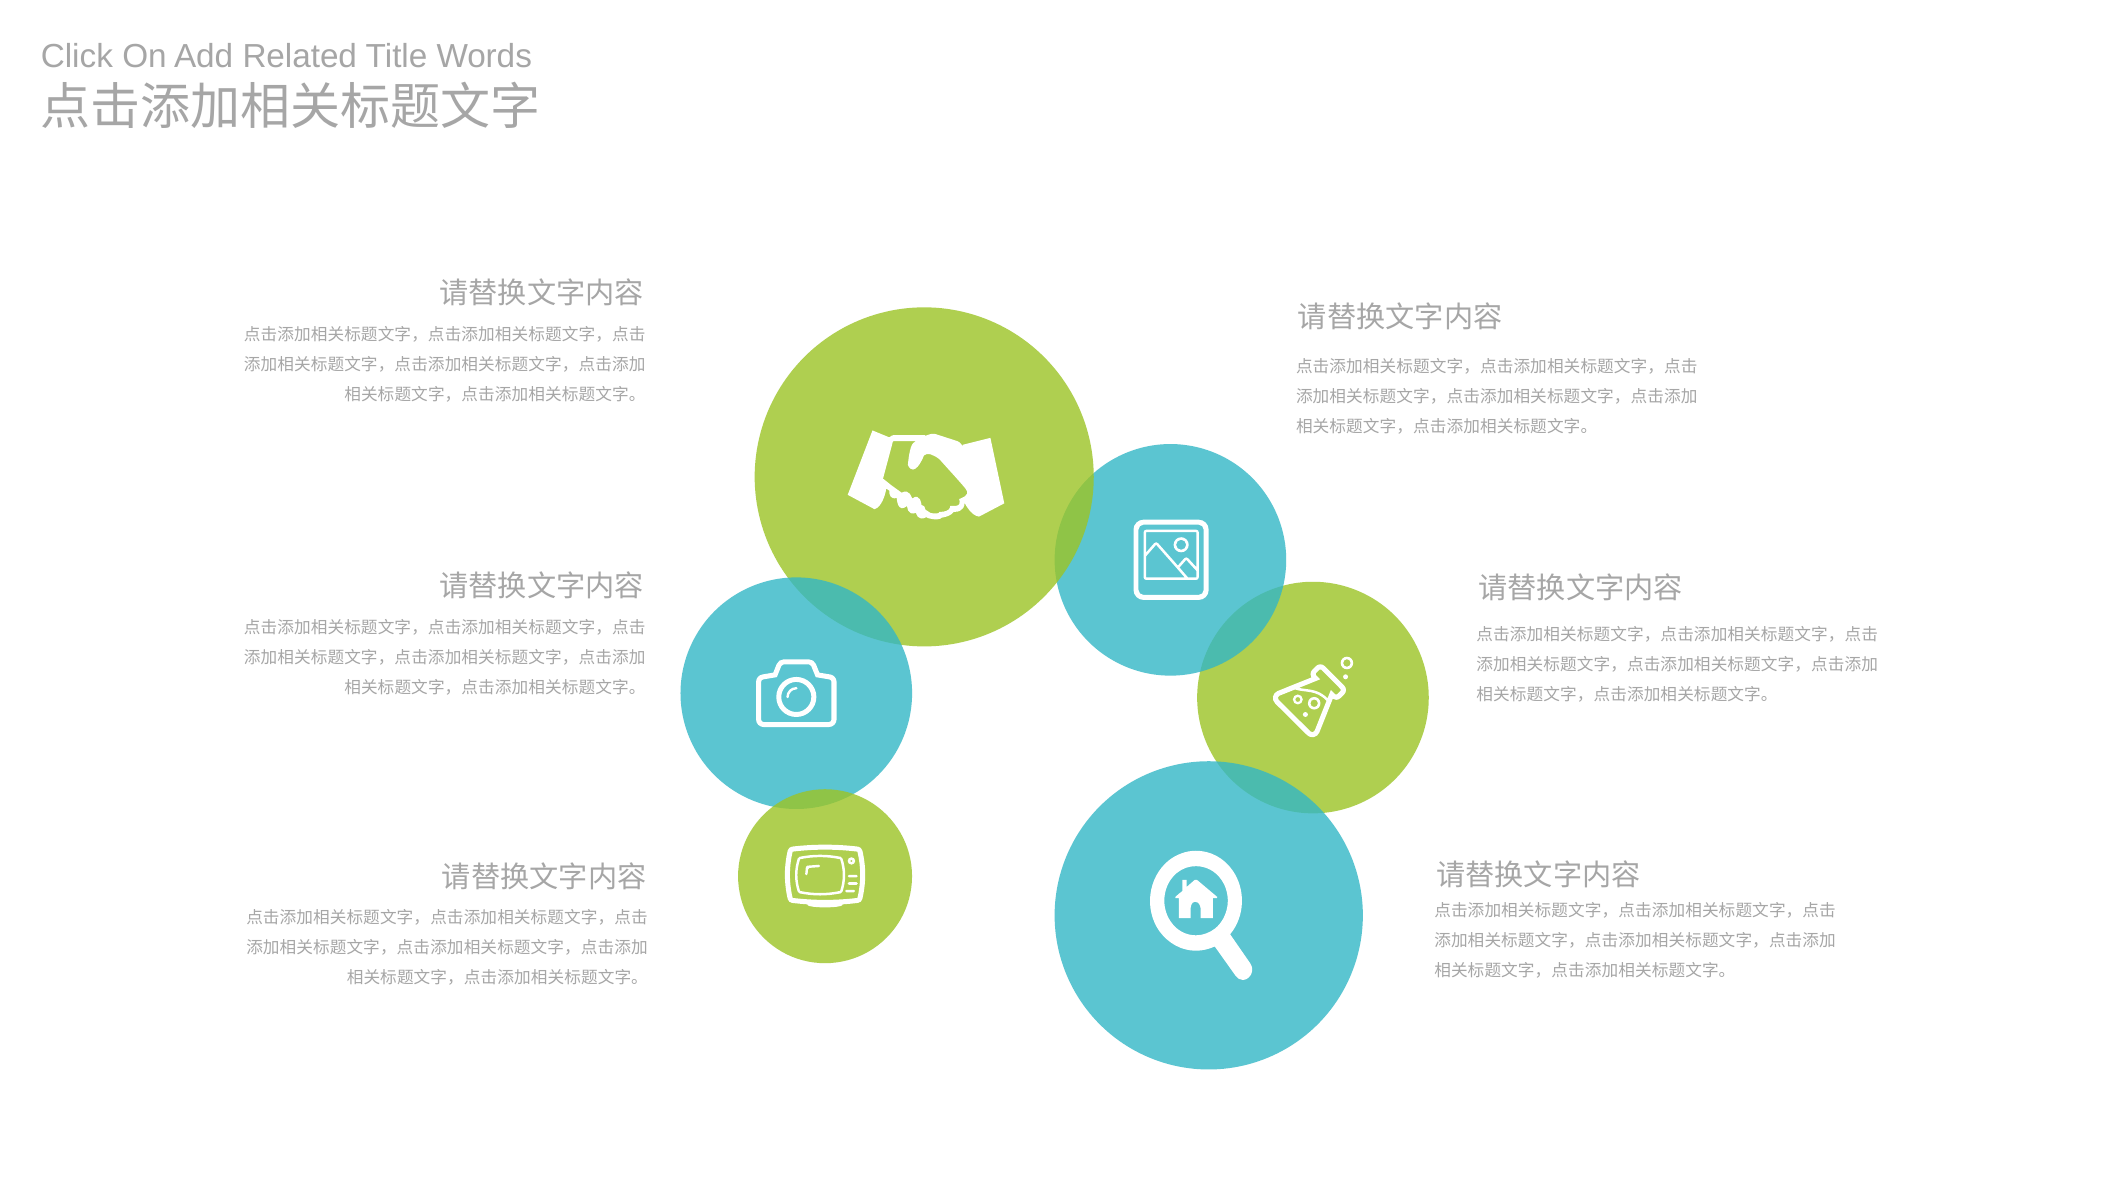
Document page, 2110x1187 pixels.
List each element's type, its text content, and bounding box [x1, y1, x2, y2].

text_box 点击添加相关标题文字，点击添加相关标题文字，点击添加相关标题文字，点击添加相关标题文字，点击添加相关标题文字，点击添加相关标题文字。 [224, 599, 660, 704]
text_box Click On Add Related Title Words 点击添加相关标题文字 [26, 27, 584, 142]
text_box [680, 577, 913, 809]
text_box 请替换文字内容 [1462, 554, 1862, 613]
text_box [754, 307, 1094, 647]
text_box 请替换文字内容 [261, 259, 661, 318]
text_box 请替换文字内容 [1282, 283, 1681, 341]
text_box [1054, 761, 1363, 1070]
text_box 请替换文字内容 [261, 552, 661, 611]
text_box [1054, 444, 1287, 676]
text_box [738, 789, 913, 964]
text_box 点击添加相关标题文字，点击添加相关标题文字，点击添加相关标题文字，点击添加相关标题文字，点击添加相关标题文字，点击添加相关标题文字。 [1420, 883, 1856, 988]
text_box 请替换文字内容 [1420, 841, 1819, 899]
text_box 点击添加相关标题文字，点击添加相关标题文字，点击添加相关标题文字，点击添加相关标题文字，点击添加相关标题文字，点击添加相关标题文字。 [1462, 606, 1898, 711]
text_box 点击添加相关标题文字，点击添加相关标题文字，点击添加相关标题文字，点击添加相关标题文字，点击添加相关标题文字，点击添加相关标题文字。 [224, 306, 660, 411]
text_box 点击添加相关标题文字，点击添加相关标题文字，点击添加相关标题文字，点击添加相关标题文字，点击添加相关标题文字，点击添加相关标题文字。 [1281, 338, 1717, 443]
text_box 请替换文字内容 [263, 843, 663, 901]
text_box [1197, 581, 1429, 814]
text_box 点击添加相关标题文字，点击添加相关标题文字，点击添加相关标题文字，点击添加相关标题文字，点击添加相关标题文字，点击添加相关标题文字。 [227, 890, 663, 995]
